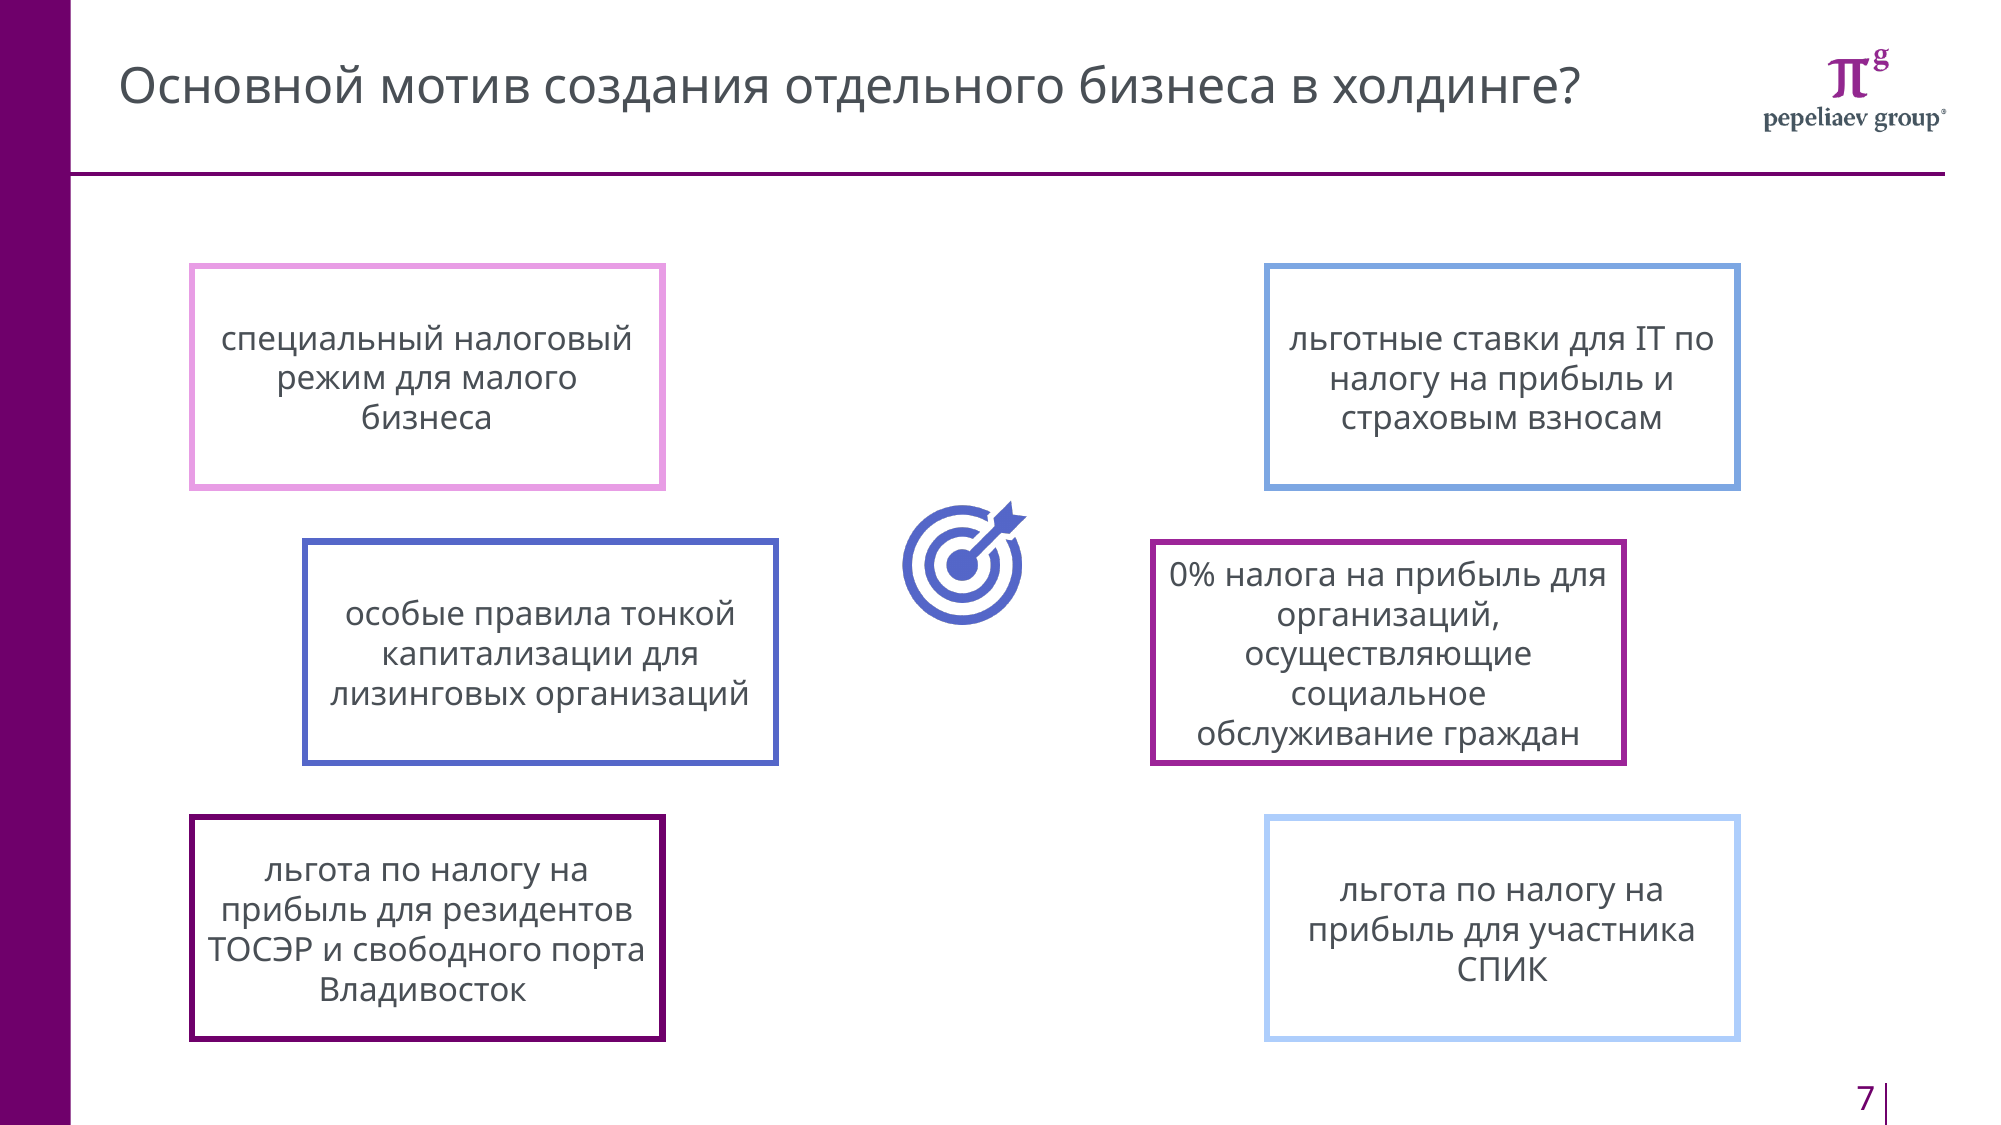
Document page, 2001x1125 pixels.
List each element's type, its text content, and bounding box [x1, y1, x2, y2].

text_box льгота по налогу на прибыль для резидентов ТОСЭР и свободного порта Владивосток [191, 816, 664, 1040]
picture [889, 487, 1040, 638]
title Основной мотив создания отдельного бизнеса в холдинге? [118, 32, 1710, 143]
text_box специальный налоговый режим для малого бизнеса [191, 265, 664, 488]
picture [1756, 35, 1952, 141]
text_box особые правила тонкой капитализации для лизинговых организаций [304, 541, 777, 764]
text_box 0% налога на прибыль для организаций, осуществляющие социальное обслуживание граждан [1152, 541, 1625, 764]
text_box льгота по налогу на прибыль для участника СПИК [1266, 816, 1739, 1040]
text_box льготные ставки для IT по налогу на прибыль и страховым взносам [1266, 265, 1739, 488]
